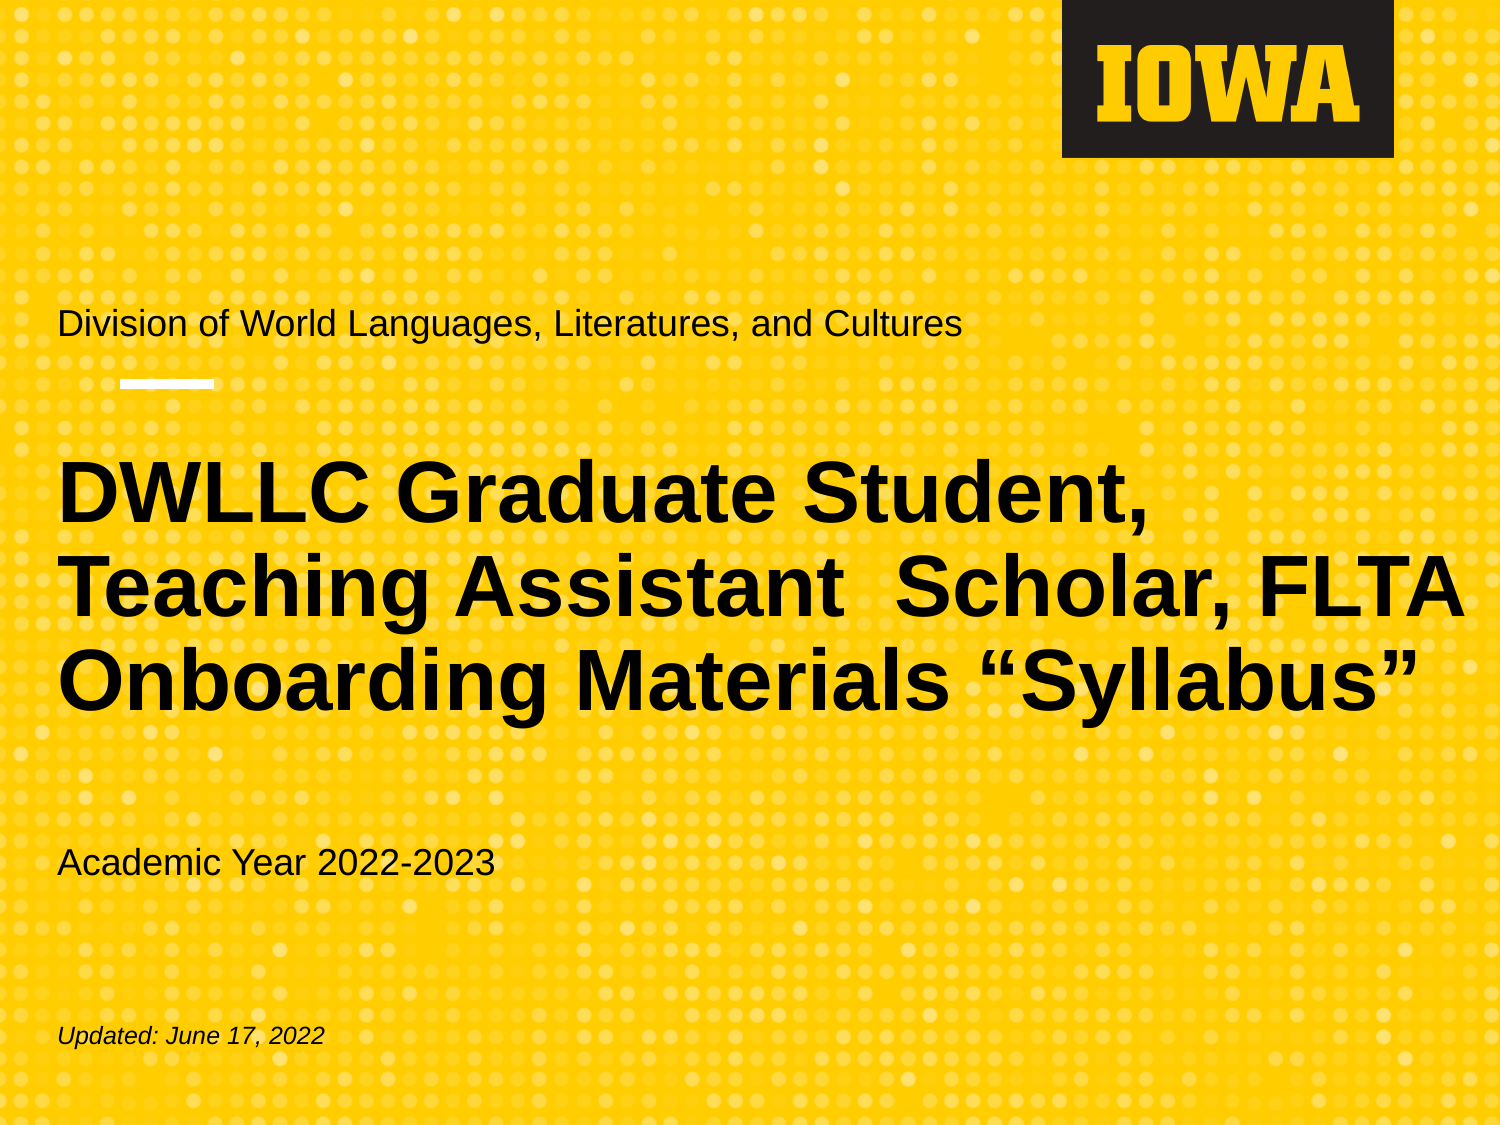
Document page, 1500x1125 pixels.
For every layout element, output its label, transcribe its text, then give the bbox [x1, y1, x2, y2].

picture [1062, 0, 1394, 158]
footer Division of World Languages, Literatures, and Cultures [41, 291, 1111, 351]
title DWLLC Graduate Student, Teaching Assistant Scholar, FLTA Onboarding Materials “Syllabus” [41, 439, 1500, 742]
list Academic Year 2022-2023 Updated: June 17, 2022 [41, 829, 1167, 1115]
